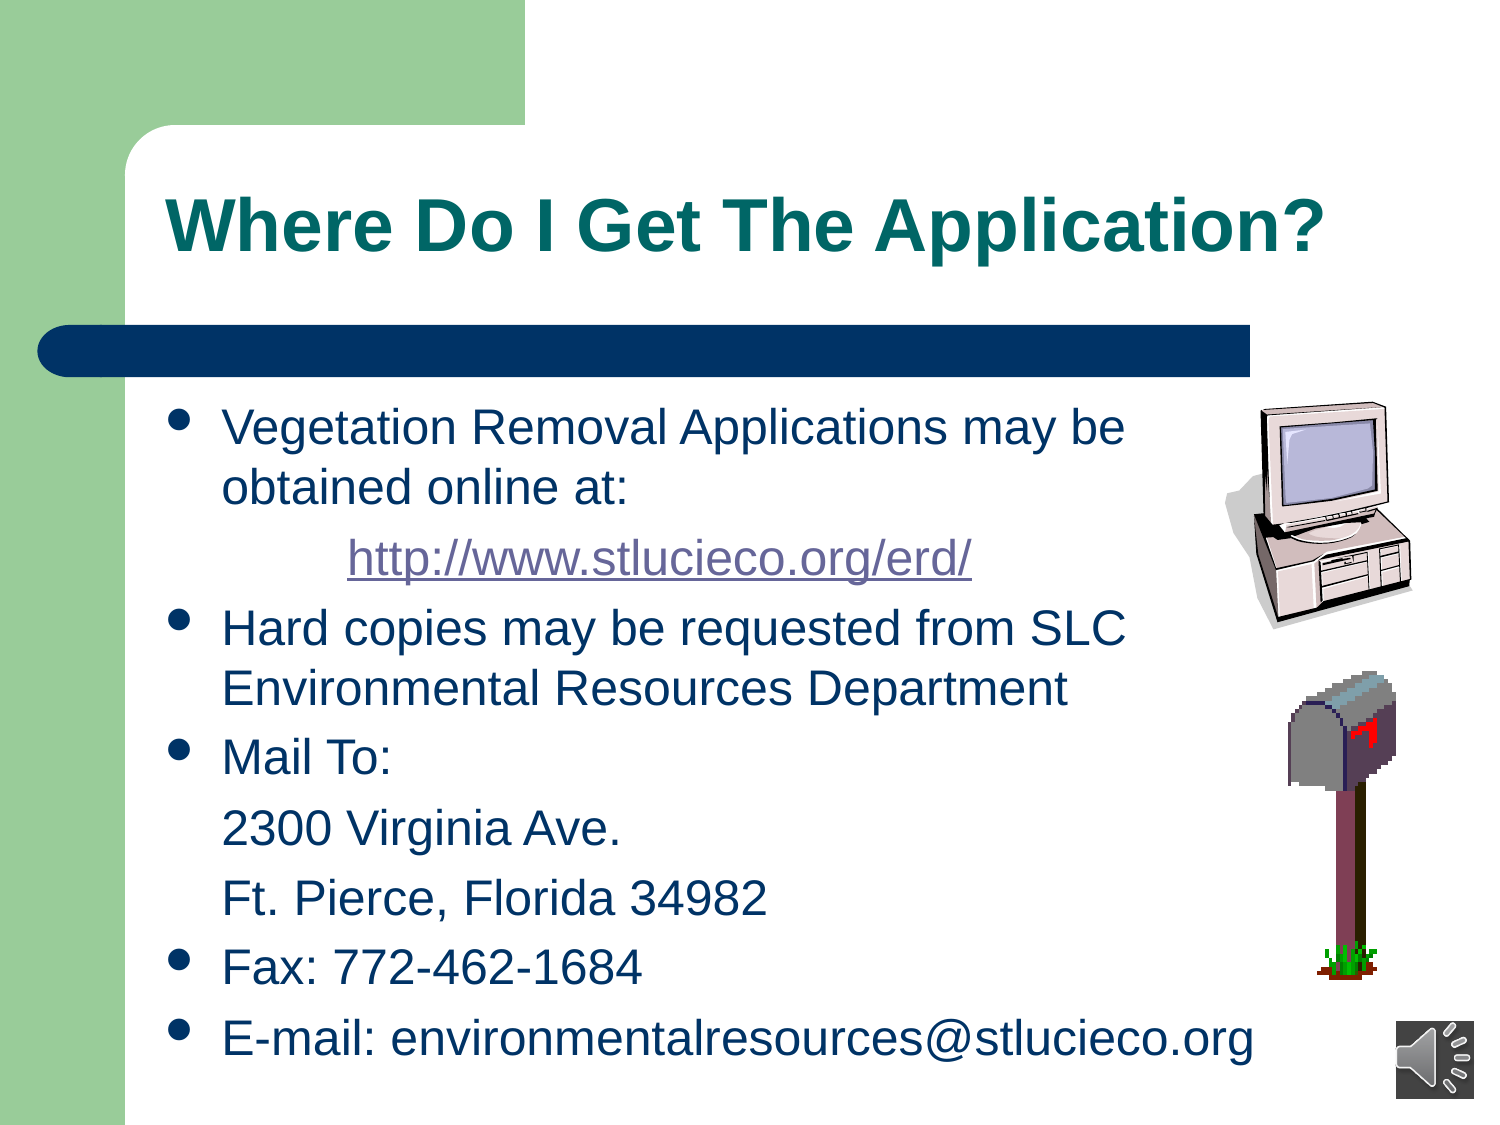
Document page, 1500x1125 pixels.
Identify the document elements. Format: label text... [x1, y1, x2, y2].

picture [1224, 399, 1416, 632]
picture [1394, 1019, 1476, 1101]
picture [1261, 671, 1396, 980]
title Where Do I Get The Application? [150, 87, 1463, 275]
list Vegetation Removal Applications may be obtained online at: http://www.stlucieco.org/erd/ Hard copies may be requested from SLC Environmental Resources Department Mail To: 2300 Virginia Ave. Ft. Pierce, Florida 34982 Fax: 772-462-1684 E-mail: environmentalresources@stlucieco.org [150, 387, 1325, 1088]
